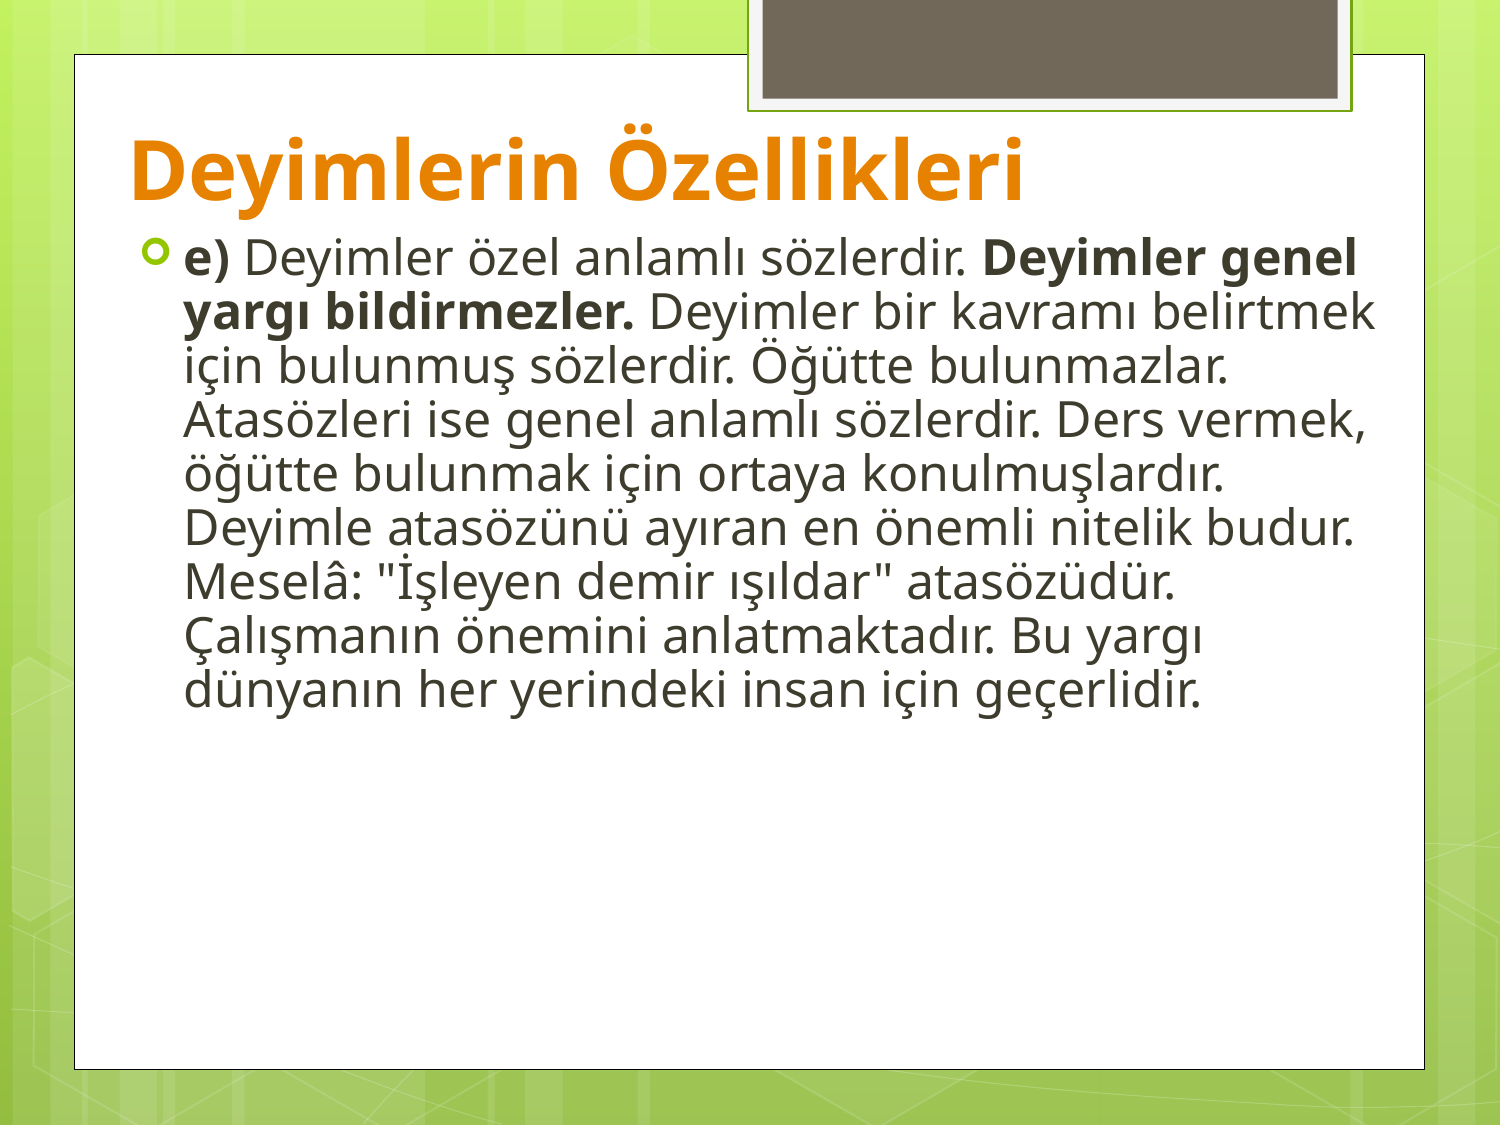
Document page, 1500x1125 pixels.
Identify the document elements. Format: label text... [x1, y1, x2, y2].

title Deyimlerin Özellikleri [112, 50, 1388, 224]
list e) Deyimler özel anlamlı sözlerdir. Deyimler genel yargı bildirmezler. Deyimler bir kavramı belirtmek için bulunmuş sözlerdir. Öğütte bulunmazlar. Atasözleri ise genel anlamlı sözlerdir. Ders vermek, öğütte bulunmak için ortaya konulmuşlardır. Deyimle atasözünü ayıran en önemli nitelik budur. Meselâ: "İşleyen demir ışıldar" atasözüdür. Çalışmanın önemini anlatmaktadır. Bu yargı dünyanın her yerindeki insan için geçerlidir. [112, 224, 1400, 1075]
